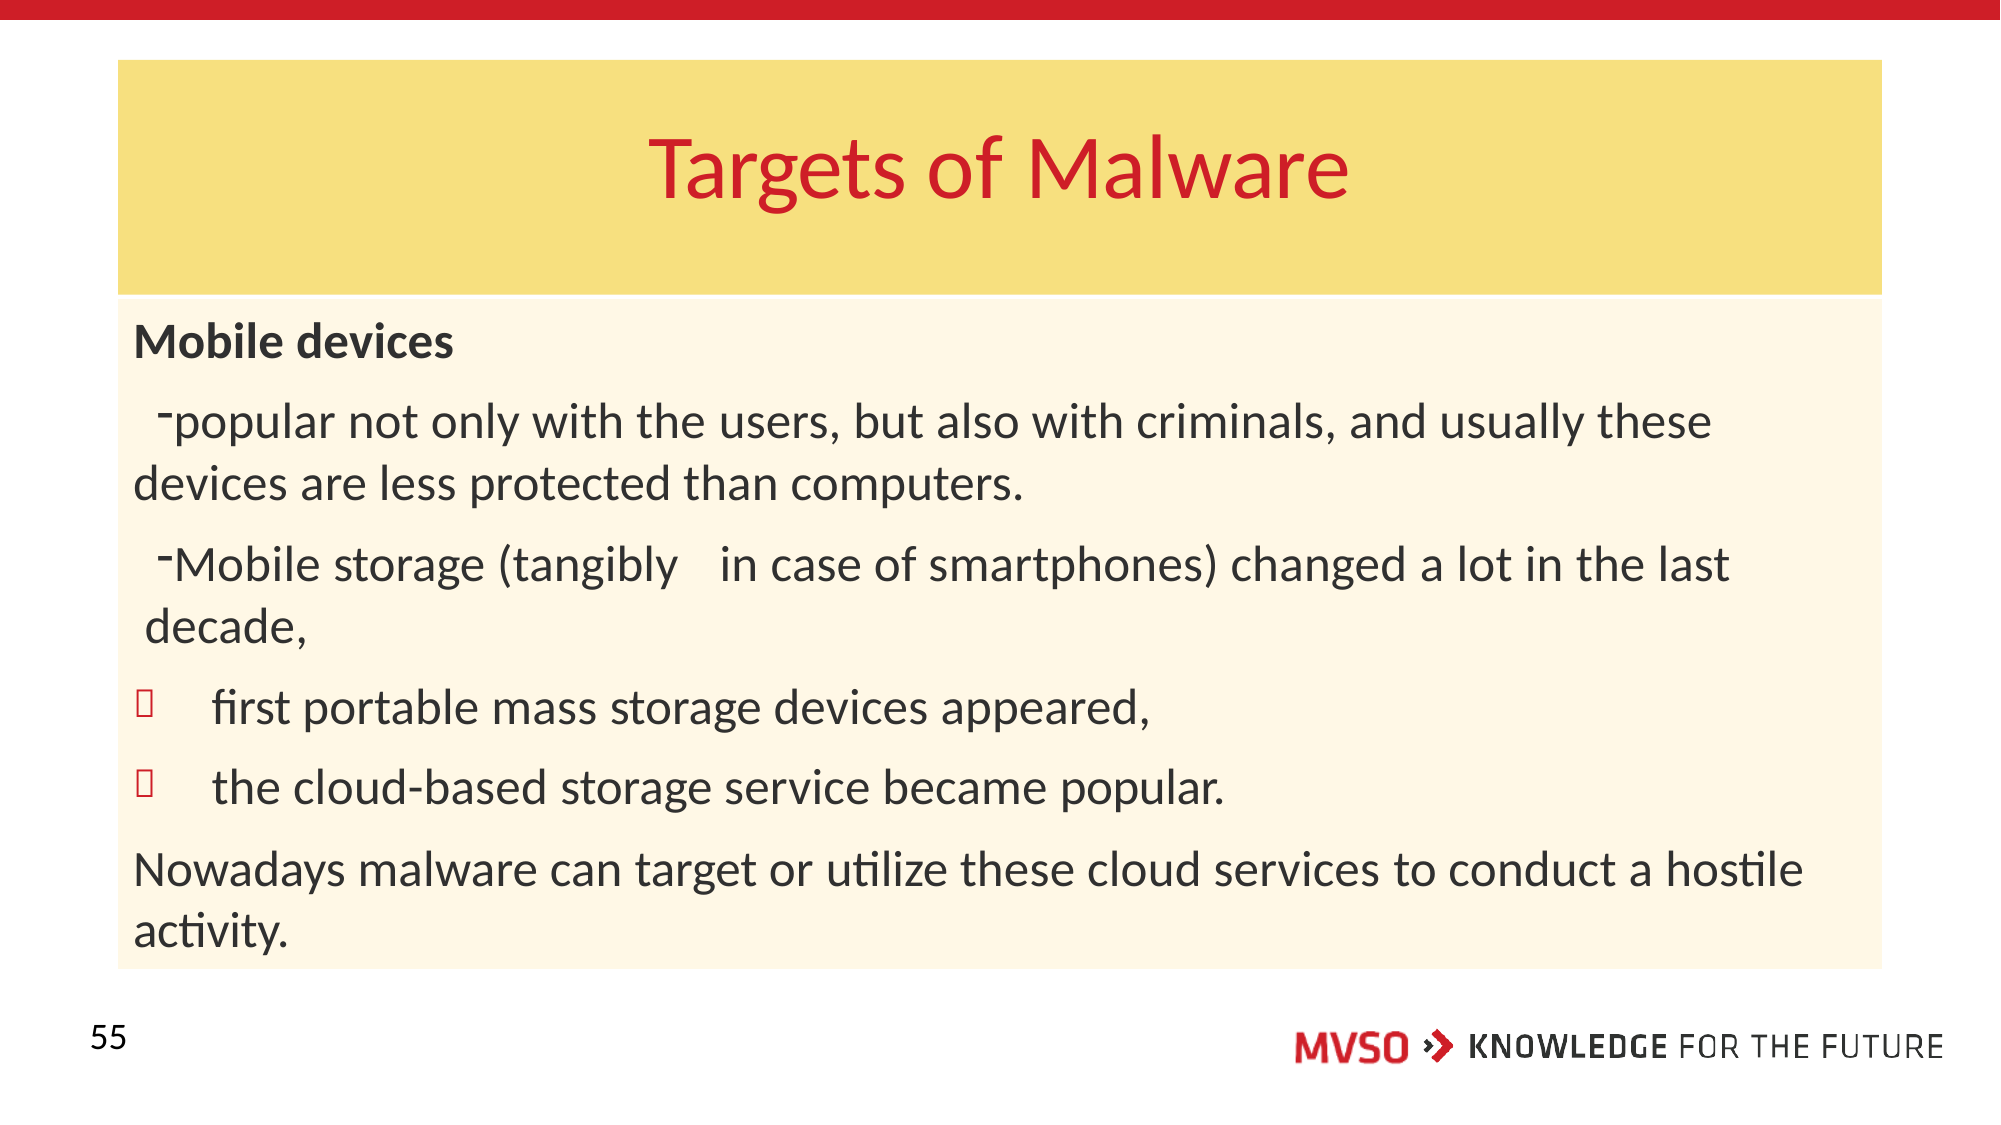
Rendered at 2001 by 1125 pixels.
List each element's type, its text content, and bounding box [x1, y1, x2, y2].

picture [1492, 1034, 1511, 1058]
text_box [118, 299, 1882, 969]
picture [1823, 1034, 1837, 1058]
text_box Mobile devices popular not only with the users, but also with criminals, and usually these devices are less protected than computers. Mobile storage (tangibly in case of smartphones) changed a lot in the last decade, [131, 286, 1734, 654]
slide_number 55 [83, 1019, 153, 1125]
text_box [1287, 1015, 1422, 1071]
title Targets of Malware [118, 59, 1882, 295]
picture [1537, 1034, 1568, 1058]
picture [1883, 1034, 1900, 1058]
picture [1842, 1034, 1858, 1058]
picture [1722, 1034, 1739, 1058]
picture [1470, 1034, 1488, 1058]
picture [1680, 1034, 1694, 1058]
picture [1516, 1034, 1533, 1058]
picture [1795, 1034, 1809, 1058]
picture [1590, 1034, 1604, 1058]
picture [1928, 1034, 1943, 1058]
text_box  [131, 676, 166, 725]
picture [1423, 1028, 1454, 1063]
text_box  [131, 757, 166, 806]
text_box Nowadays malware can target or utilize these cloud services to conduct a hostile activity. [131, 832, 1821, 959]
picture [1631, 1034, 1647, 1058]
text_box first portable mass storage devices appeared, the cloud-based storage service became popular. [209, 652, 1239, 815]
picture [1609, 1034, 1626, 1058]
picture [1906, 1034, 1924, 1058]
picture [1699, 1034, 1716, 1058]
picture [1652, 1034, 1666, 1058]
